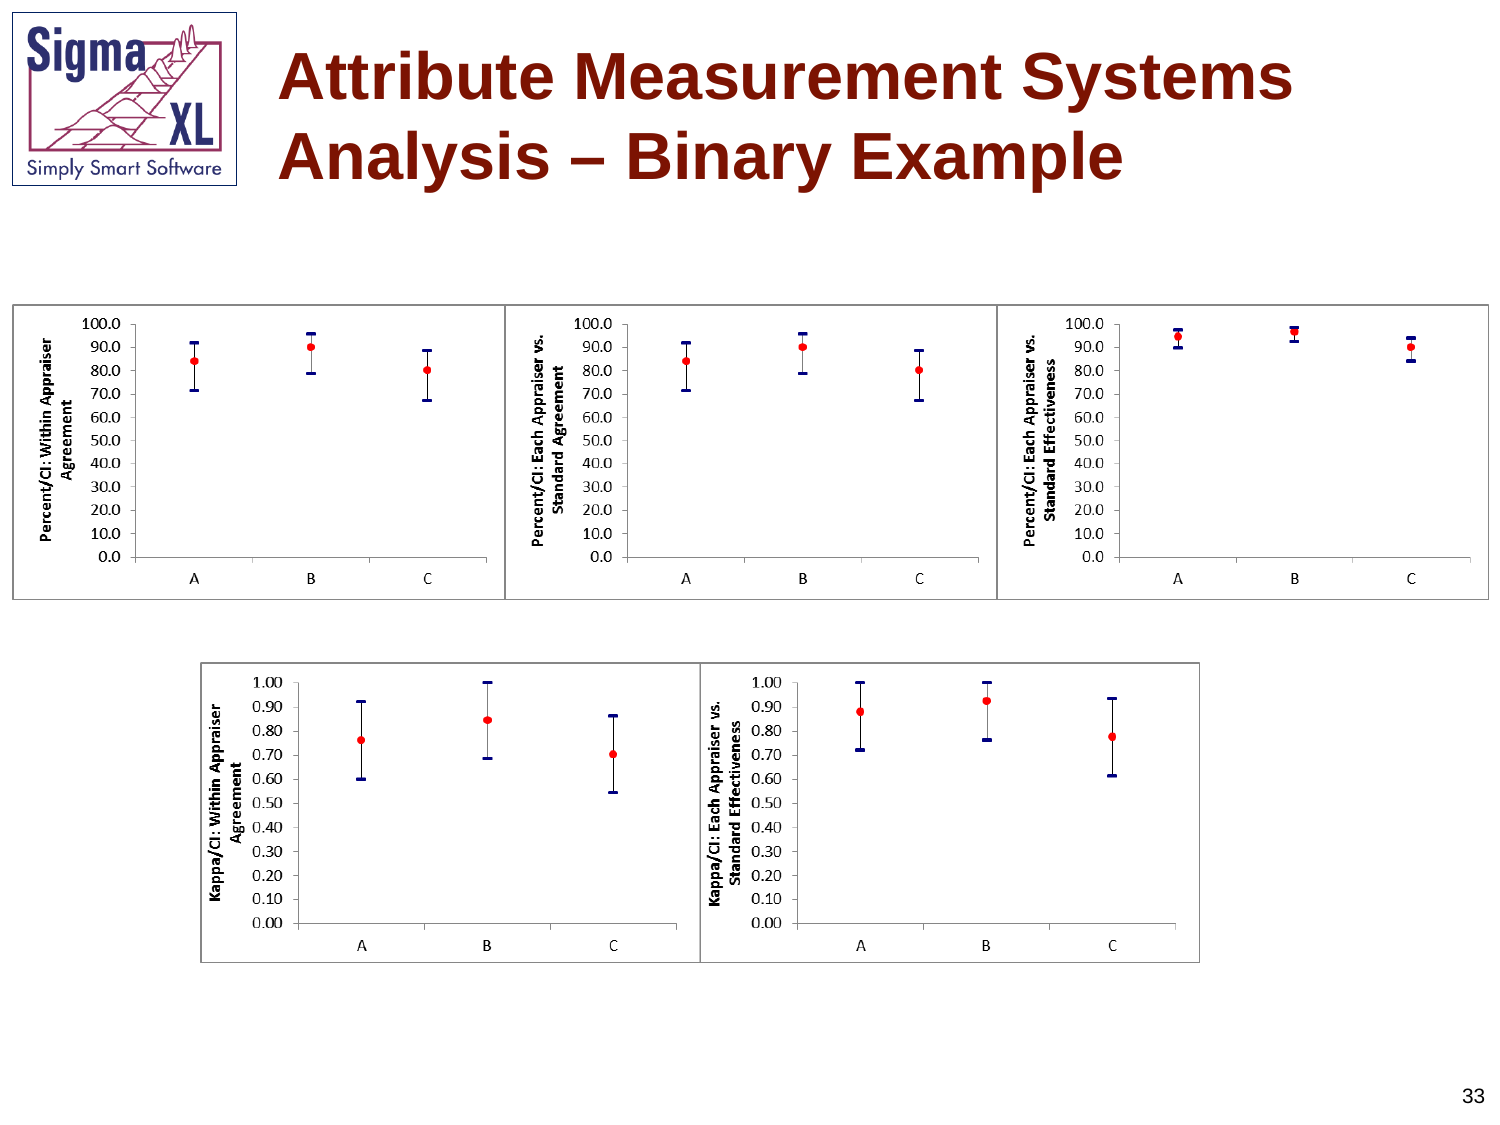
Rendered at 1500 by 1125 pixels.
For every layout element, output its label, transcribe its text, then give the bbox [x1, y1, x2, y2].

picture [199, 662, 1201, 963]
title Attribute Measurement Systems Analysis – Binary Example [262, 87, 1500, 201]
picture [12, 304, 1489, 601]
slide_number 33 [1149, 1074, 1500, 1125]
picture [13, 13, 236, 185]
